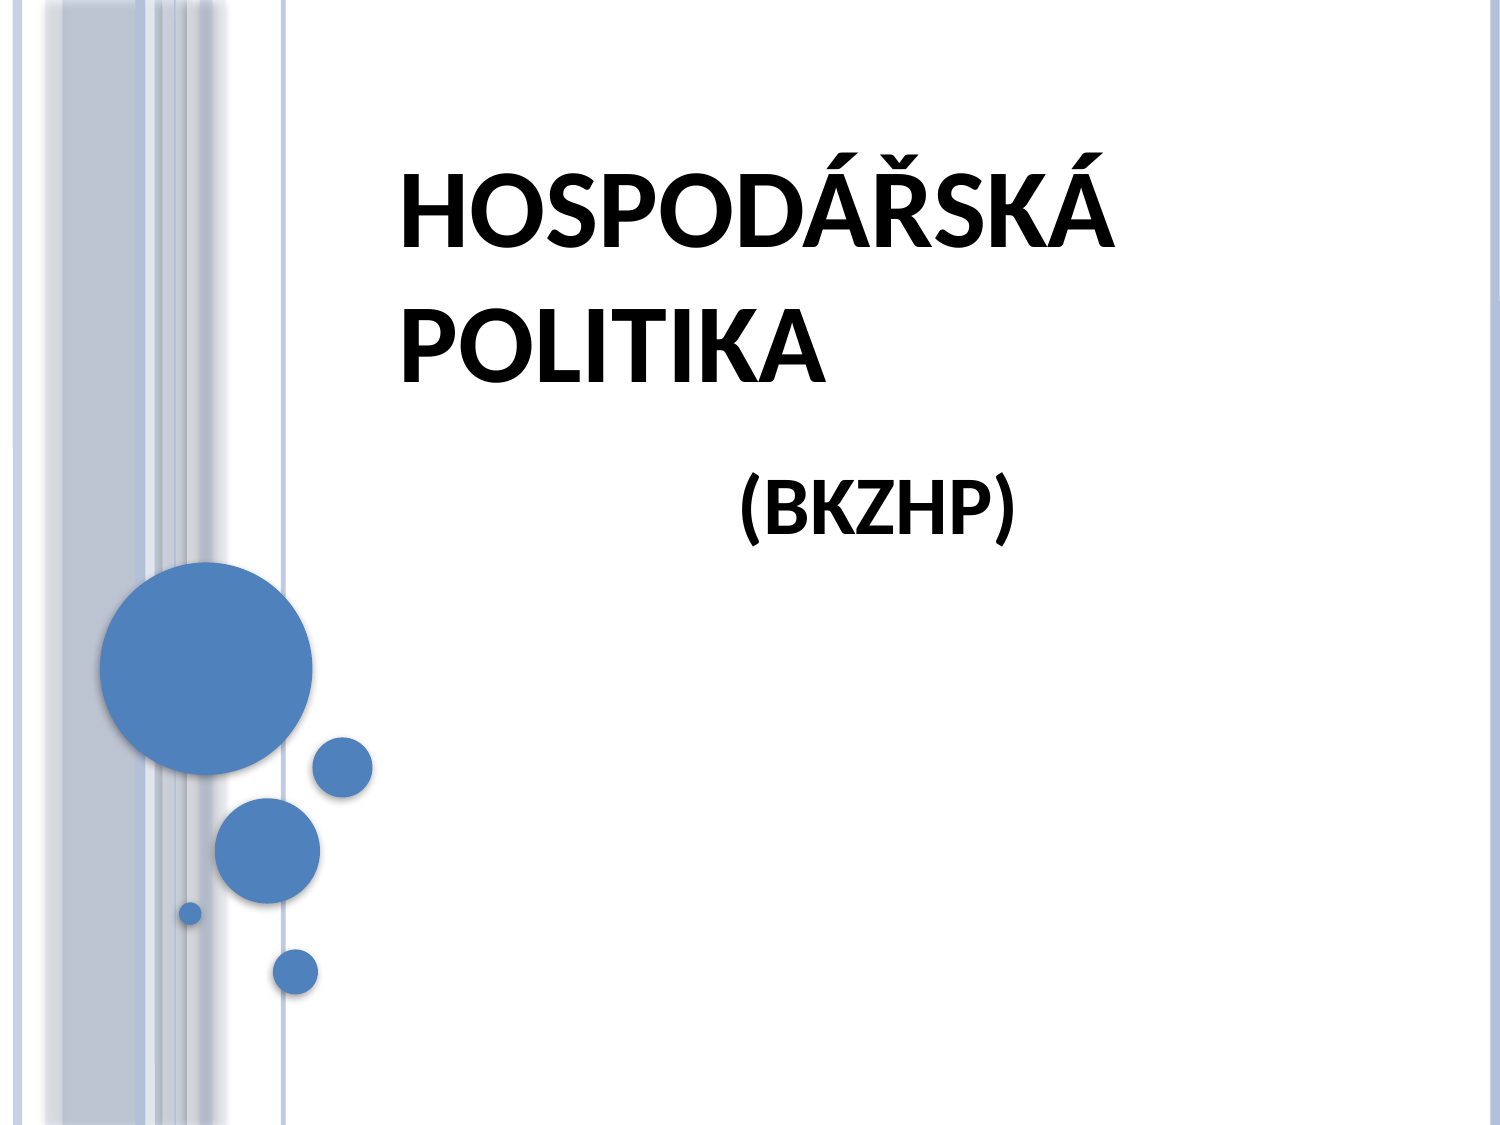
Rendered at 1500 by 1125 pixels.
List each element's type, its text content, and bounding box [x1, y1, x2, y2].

subtitle (BKZHP) [371, 444, 1385, 670]
title Hospodářská politika [383, 101, 1397, 413]
